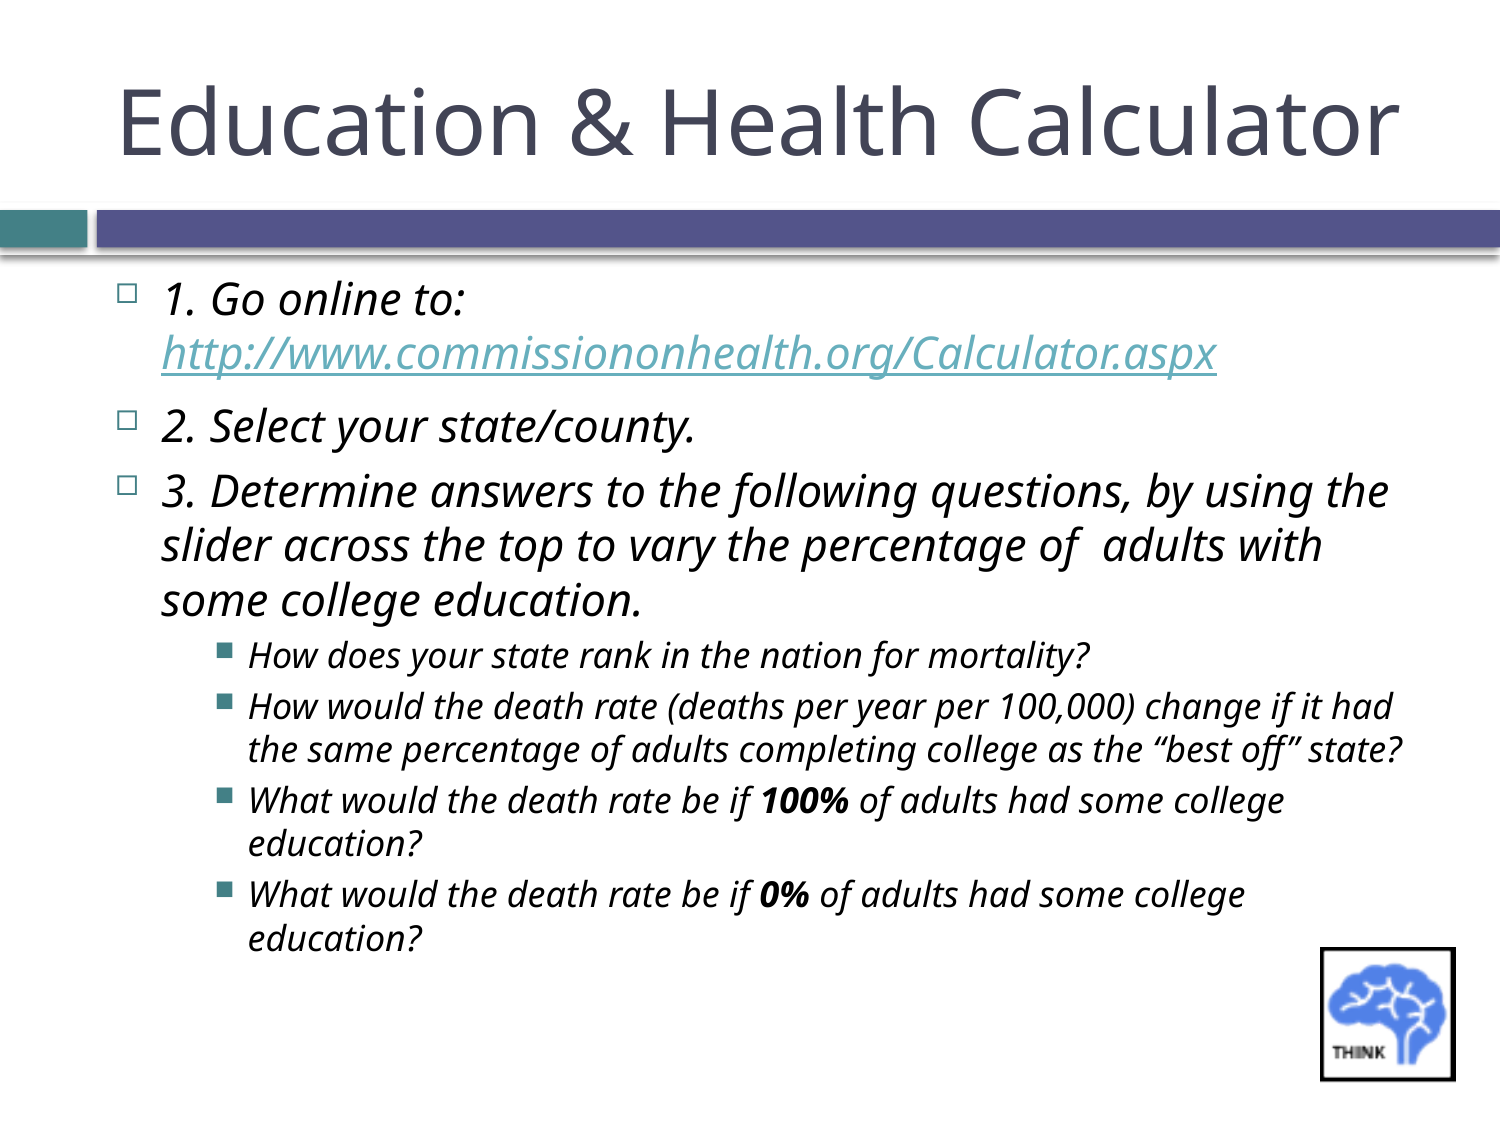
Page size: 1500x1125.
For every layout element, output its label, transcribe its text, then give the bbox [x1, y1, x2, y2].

list 1. Go online to: http://www.commissiononhealth.org/Calculator.aspx 2. Select your state/county. 3. Determine answers to the following questions, by using the slider across the top to vary the percentage of adults with some college education. How does your state rank in the nation for mortality? How would the death rate (deaths per year per 100,000) change if it had the same percentage of adults completing college as the “best off” state? What would the death rate be if 100% of adults had some college education? What would the death rate be if 0% of adults had some college education? [100, 262, 1438, 1000]
title Education & Health Calculator [100, 37, 1438, 200]
picture [1319, 946, 1457, 1088]
